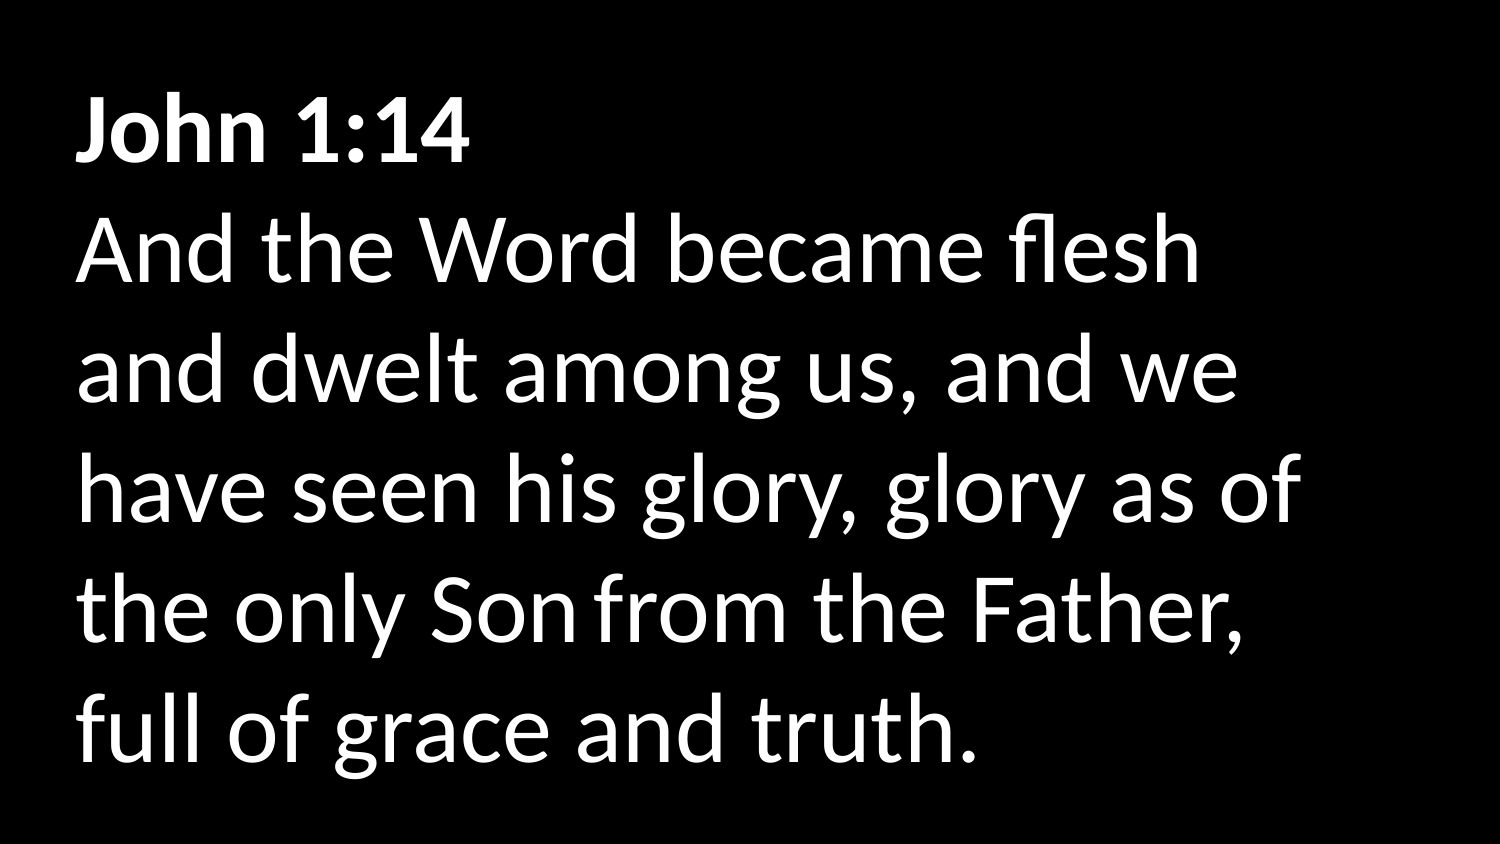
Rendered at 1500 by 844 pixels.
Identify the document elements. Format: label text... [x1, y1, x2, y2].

text_box John 1:14 And the Word became flesh and dwelt among us, and we have seen his glory, glory as of the only Son from the Father, full of grace and truth. [60, 55, 1436, 790]
